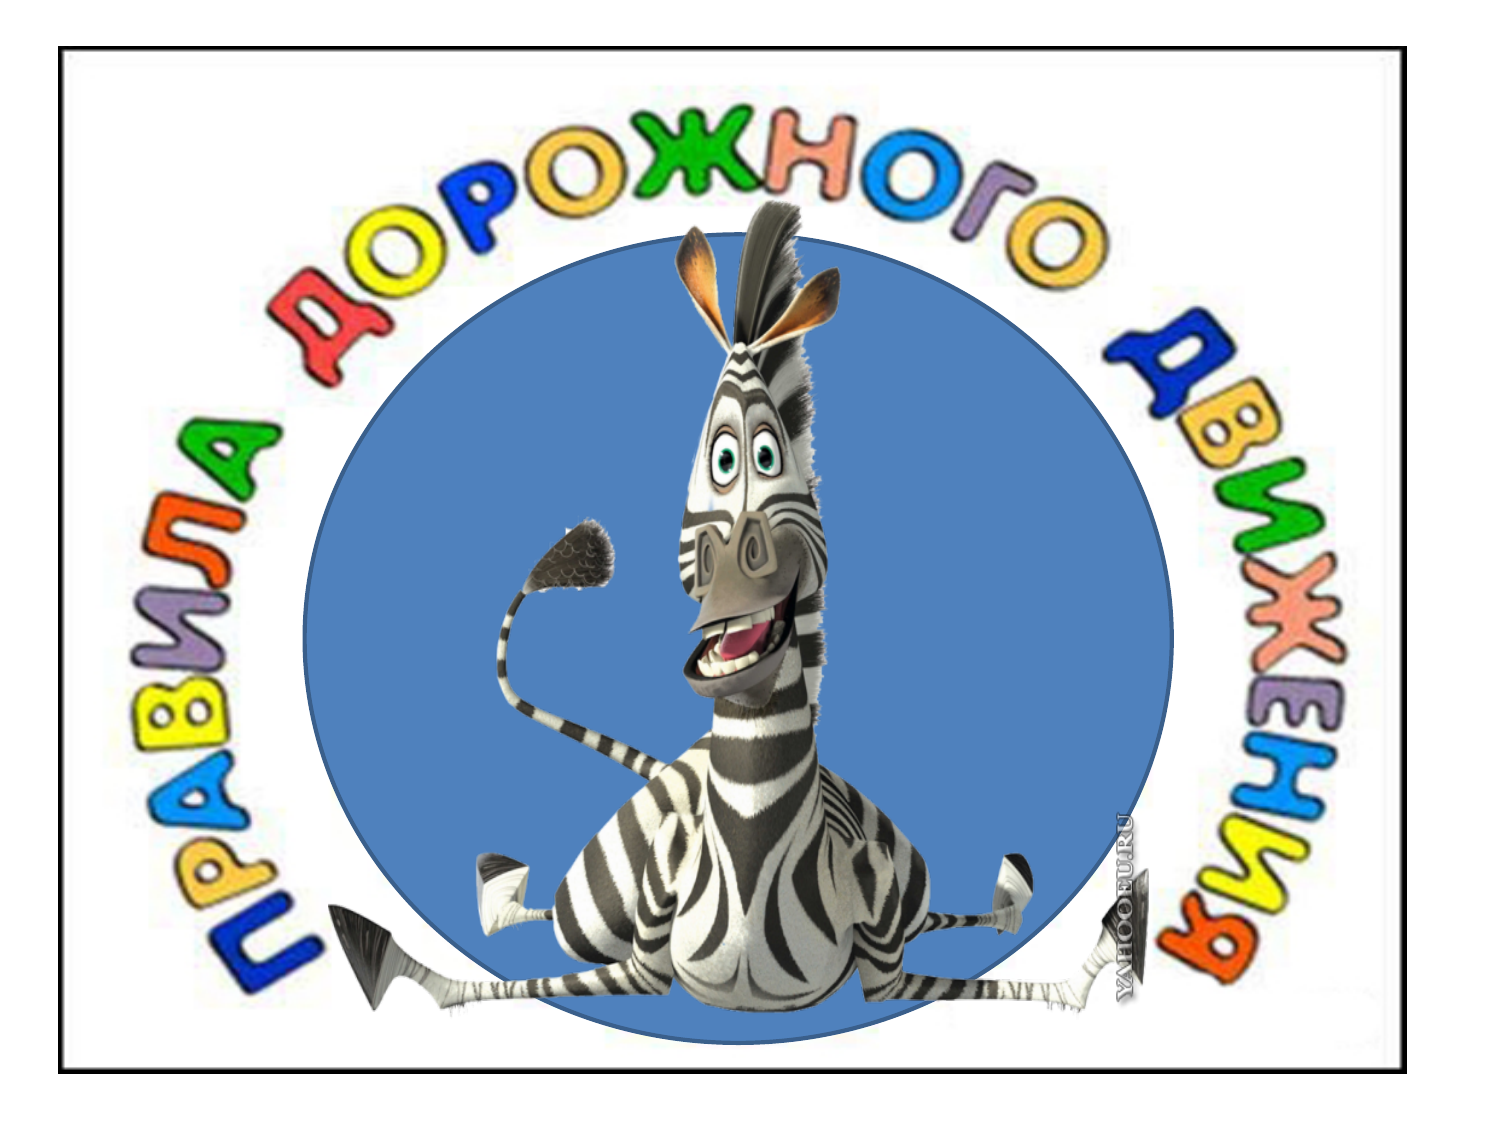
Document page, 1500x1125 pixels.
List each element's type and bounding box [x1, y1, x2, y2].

picture [58, 46, 1407, 1075]
